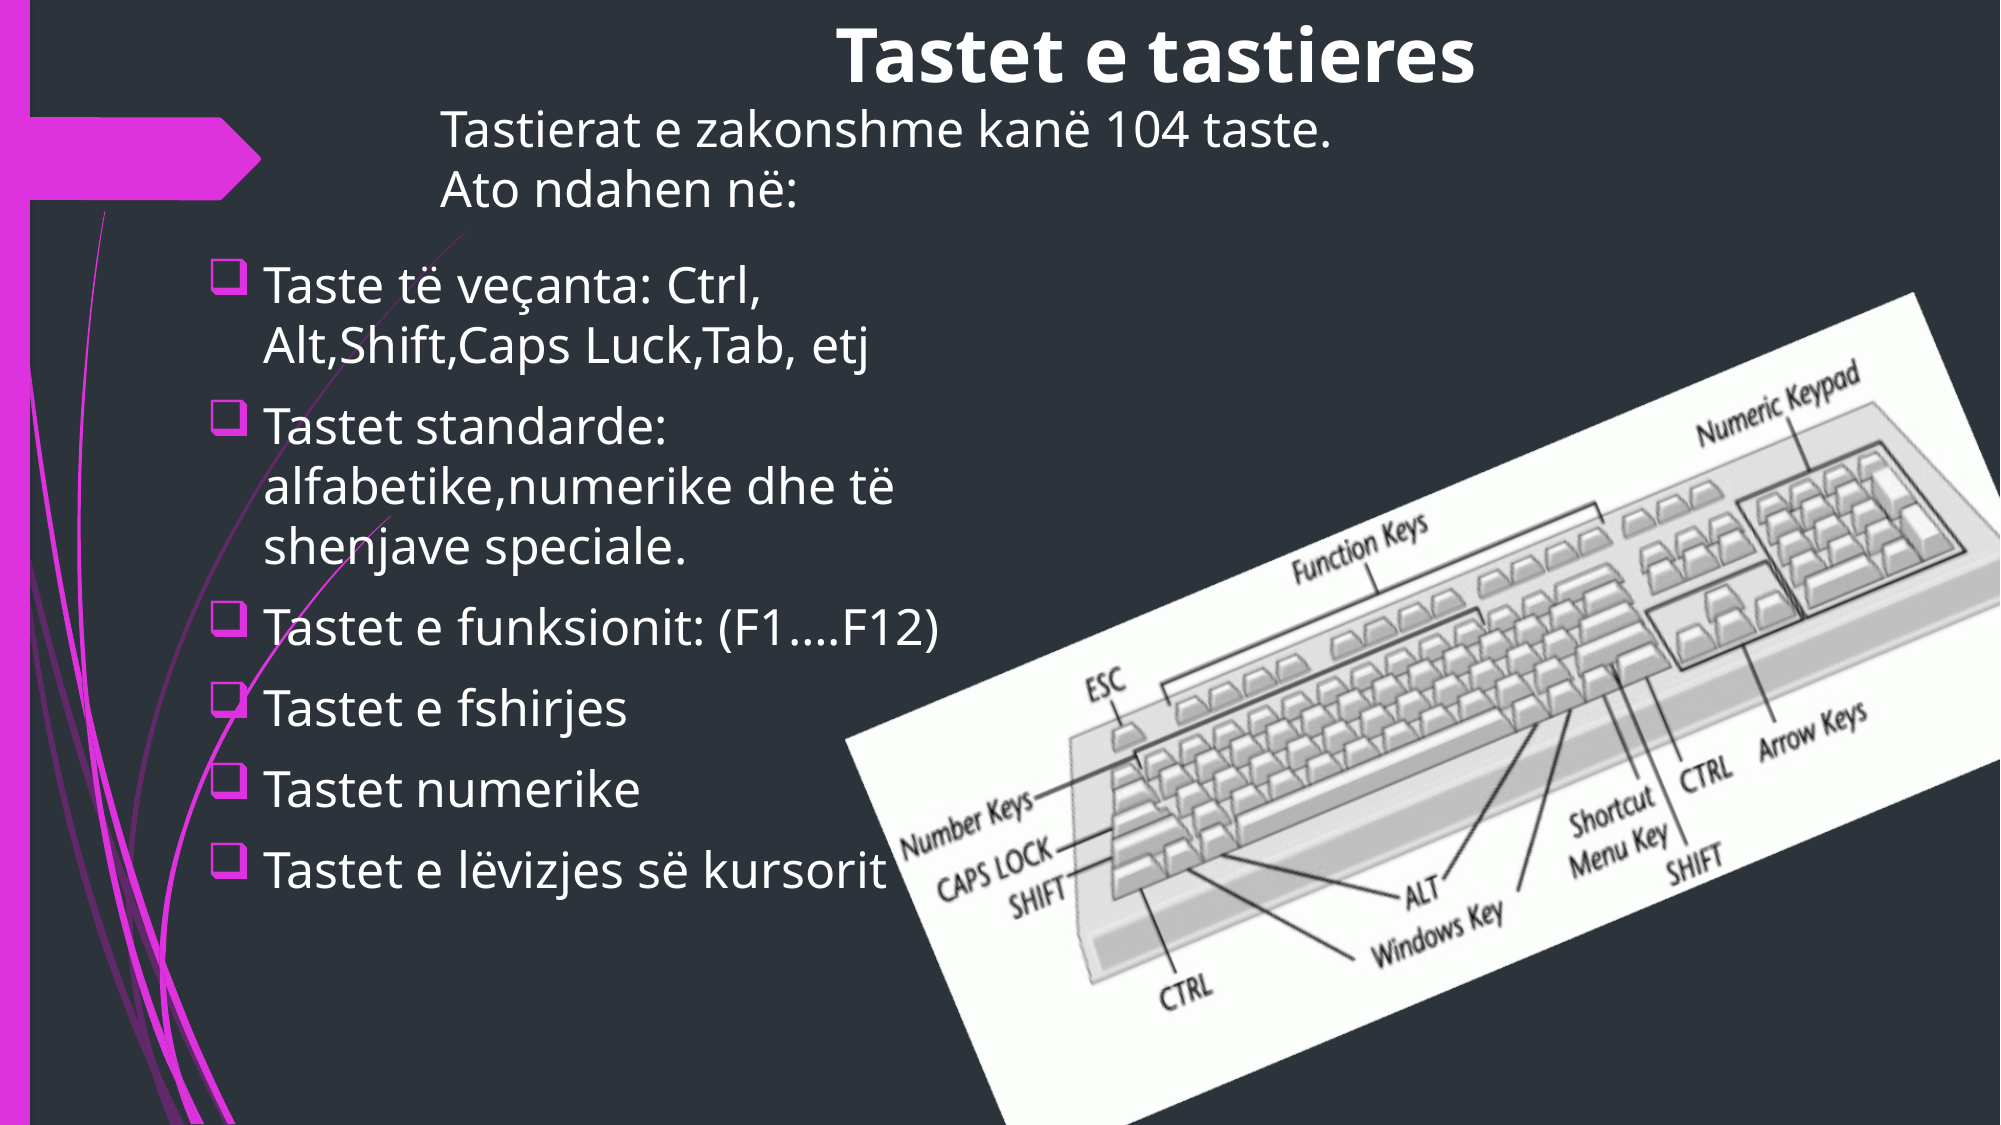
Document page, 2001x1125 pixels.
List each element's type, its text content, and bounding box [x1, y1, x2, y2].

picture [846, 293, 2000, 1125]
title Tastet e tastieres Tastierat e zakonshme kanë 104 taste. Ato ndahen në: [425, 0, 1888, 218]
list Taste të veçanta: Ctrl, Alt,Shift,Caps Luck,Tab, etj Tastet standarde: alfabetike,numerike dhe të shenjave speciale. Tastet e funksionit: (F1….F12) Tastet e fshirjes Tastet numerike Tastet e lëvizjes së kursorit [191, 246, 1095, 1050]
